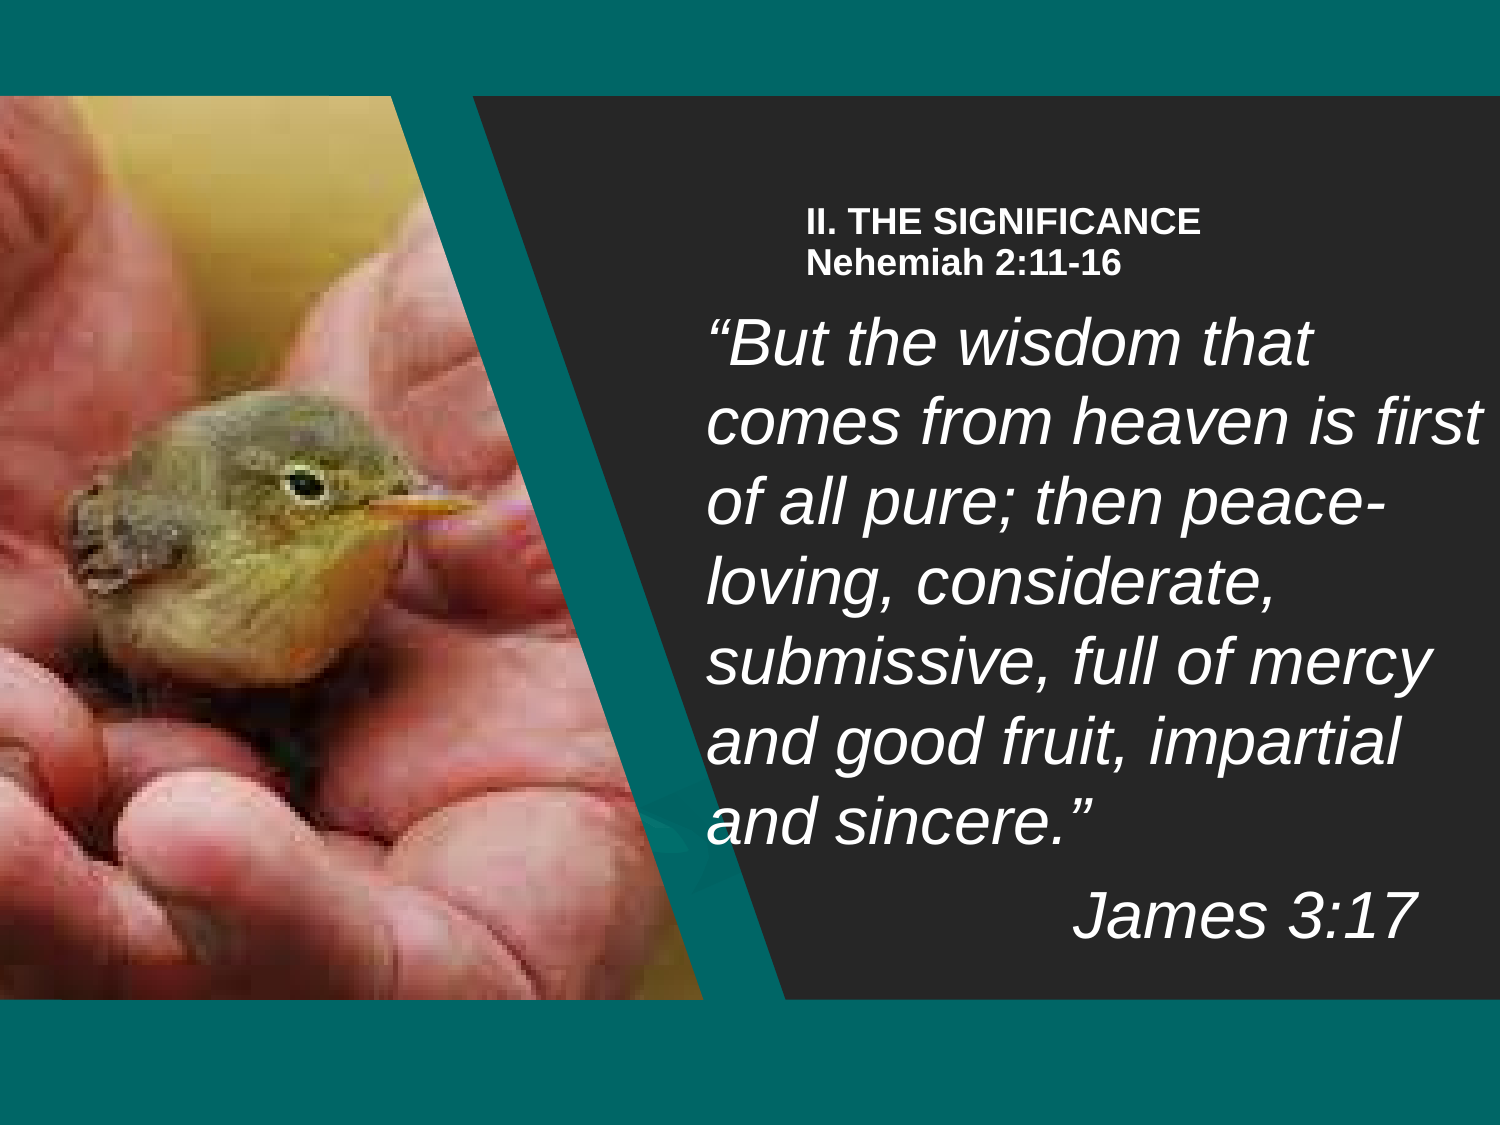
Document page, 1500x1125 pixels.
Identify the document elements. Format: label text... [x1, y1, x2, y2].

picture [0, 95, 704, 1000]
subtitle “But the wisdom that comes from heaven is first of all pure; then peace-loving, considerate, submissive, full of mercy and good fruit, impartial and sincere.” James 3:17 [704, 290, 1500, 998]
text_box [471, 94, 1500, 290]
title II. THE SIGNIFICANCE Nehemiah 2:11-16 [704, 141, 1483, 291]
